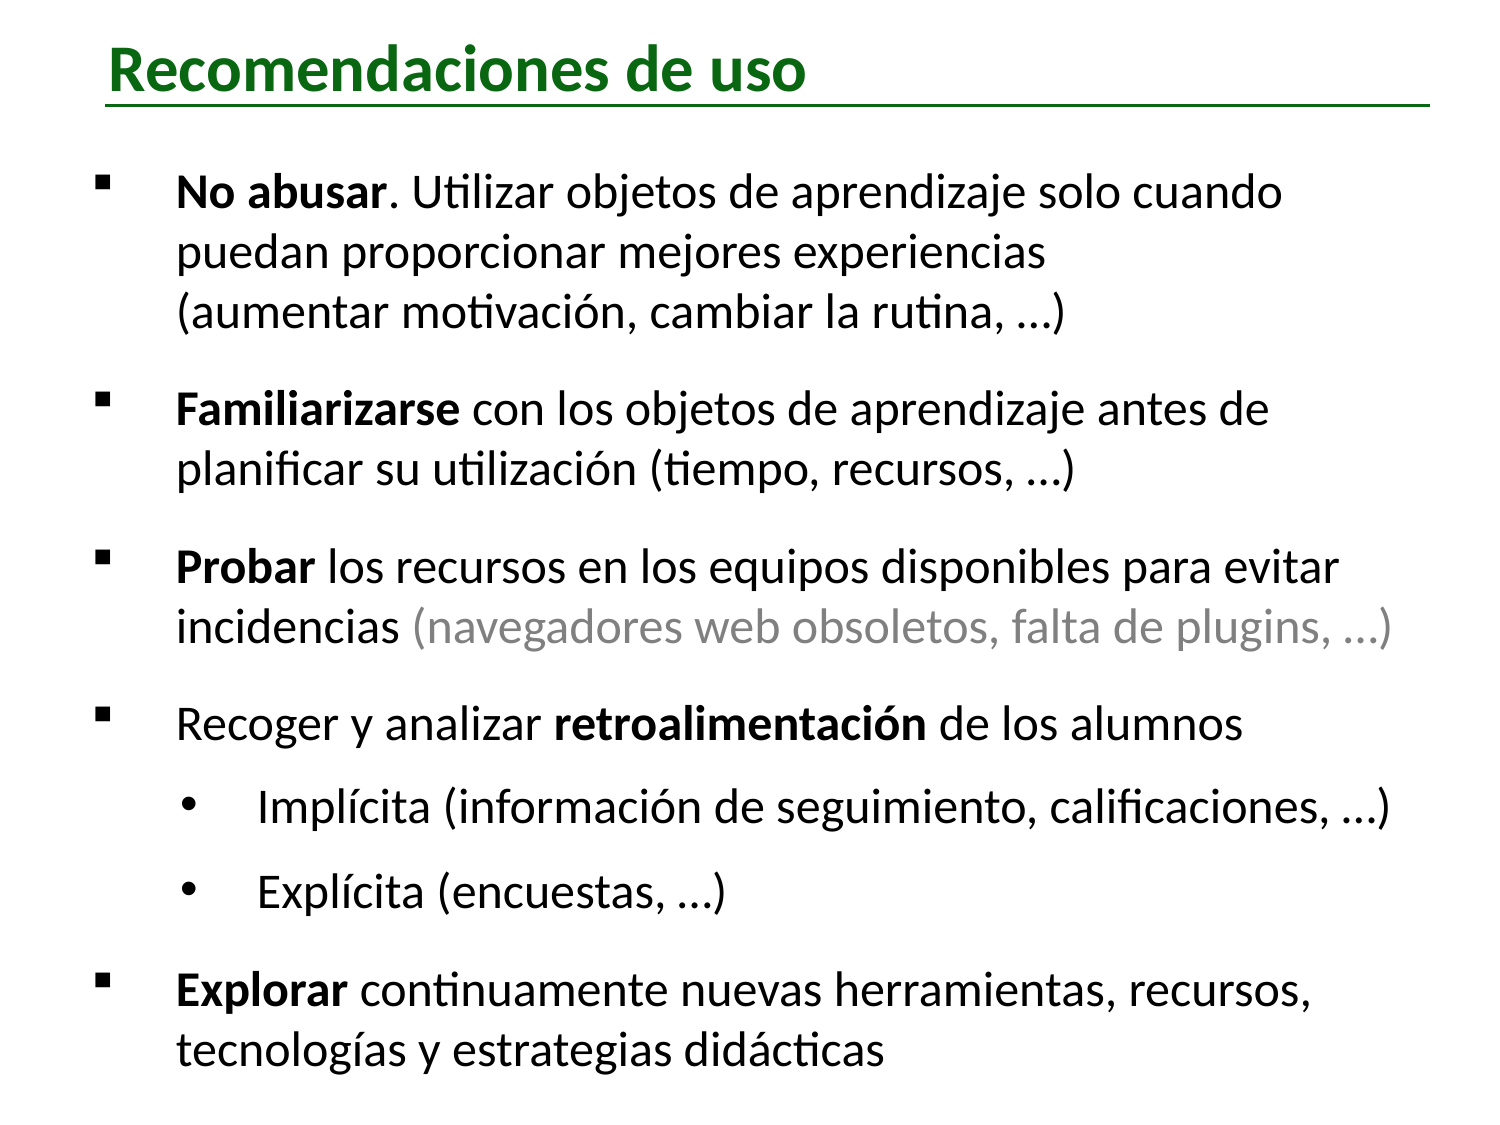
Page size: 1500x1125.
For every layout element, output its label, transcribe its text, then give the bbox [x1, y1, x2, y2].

text_box Recomendaciones de uso [93, 23, 1465, 106]
text_box No abusar. Utilizar objetos de aprendizaje solo cuando puedan proporcionar mejores experiencias (aumentar motivación, cambiar la rutina, …) Familiarizarse con los objetos de aprendizaje antes de planificar su utilización (tiempo, recursos, …) Probar los recursos en los equipos disponibles para evitar incidencias (navegadores web obsoletos, falta de plugins, …) Recoger y analizar retroalimentación de los alumnos Implícita (información de seguimiento, calificaciones, …) Explícita (encuestas, …) Explorar continuamente nuevas herramientas, recursos, tecnologías y estrategias didácticas [76, 163, 1453, 1071]
